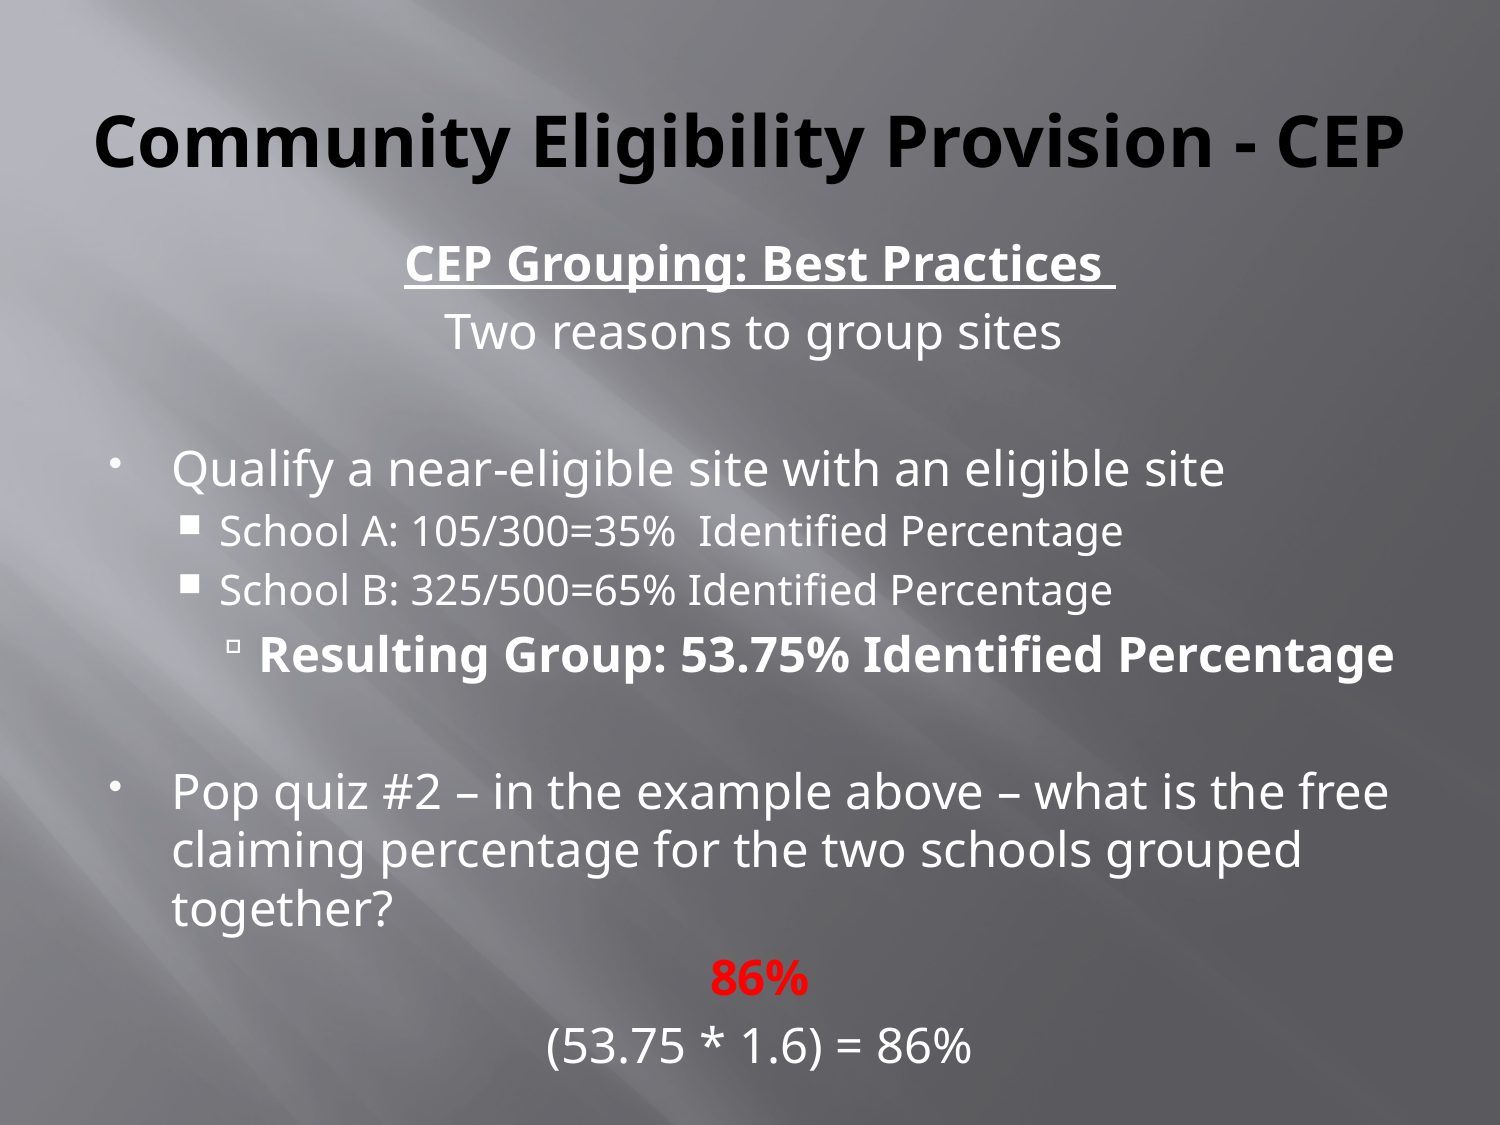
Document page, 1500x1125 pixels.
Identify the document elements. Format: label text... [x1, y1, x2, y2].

list CEP Grouping: Best Practices Two reasons to group sites Qualify a near-eligible site with an eligible site School A: 105/300=35% Identified Percentage School B: 325/500=65% Identified Percentage Resulting Group: 53.75% Identified Percentage Pop quiz #2 – in the example above – what is the free claiming percentage for the two schools grouped together? 86% (53.75 * 1.6) = 86% [75, 224, 1425, 1100]
title Community Eligibility Provision - CEP [75, 45, 1425, 224]
